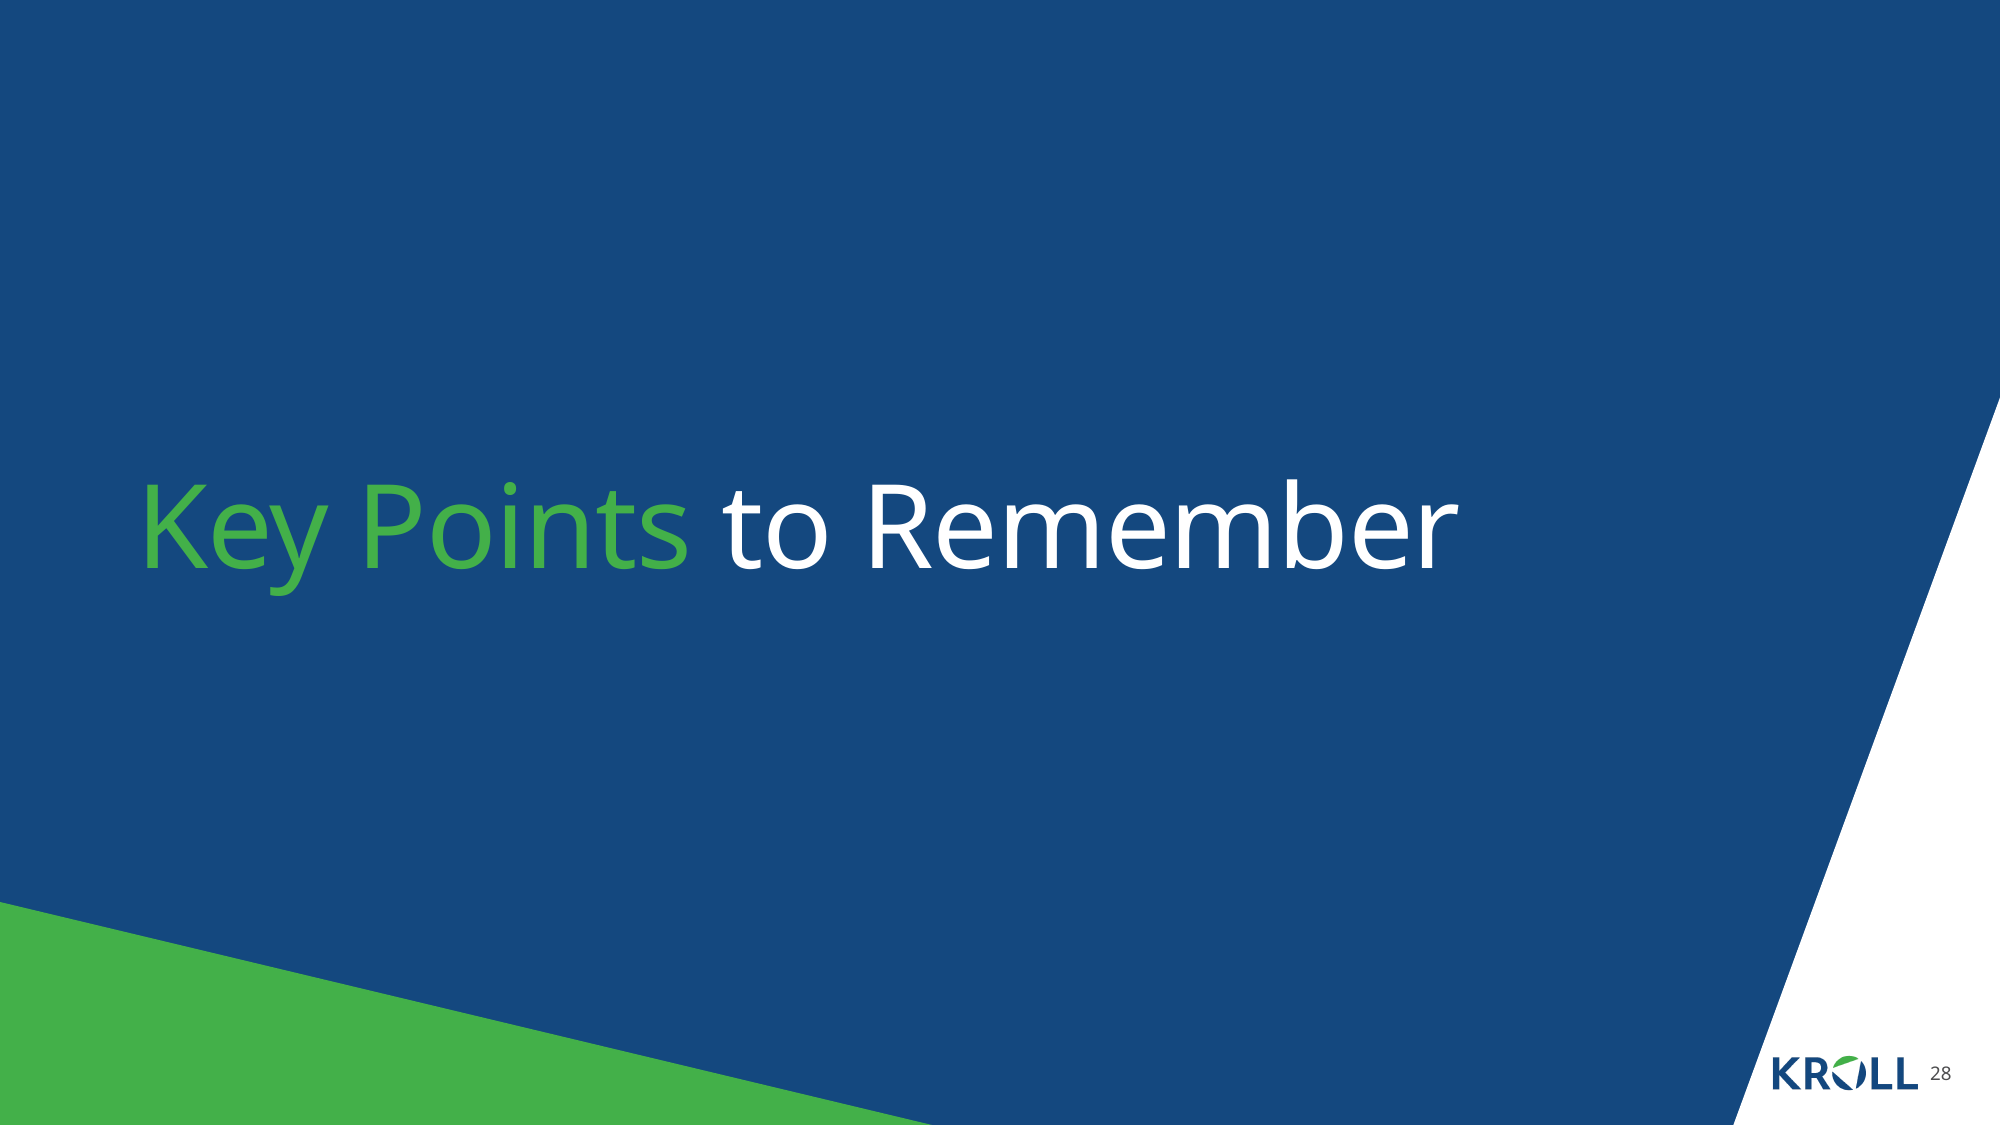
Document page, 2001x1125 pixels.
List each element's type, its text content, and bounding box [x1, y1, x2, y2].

slide_number 28 [1930, 1058, 2000, 1088]
picture [1761, 1039, 1928, 1106]
title Key Points to Remember [121, 434, 1590, 573]
